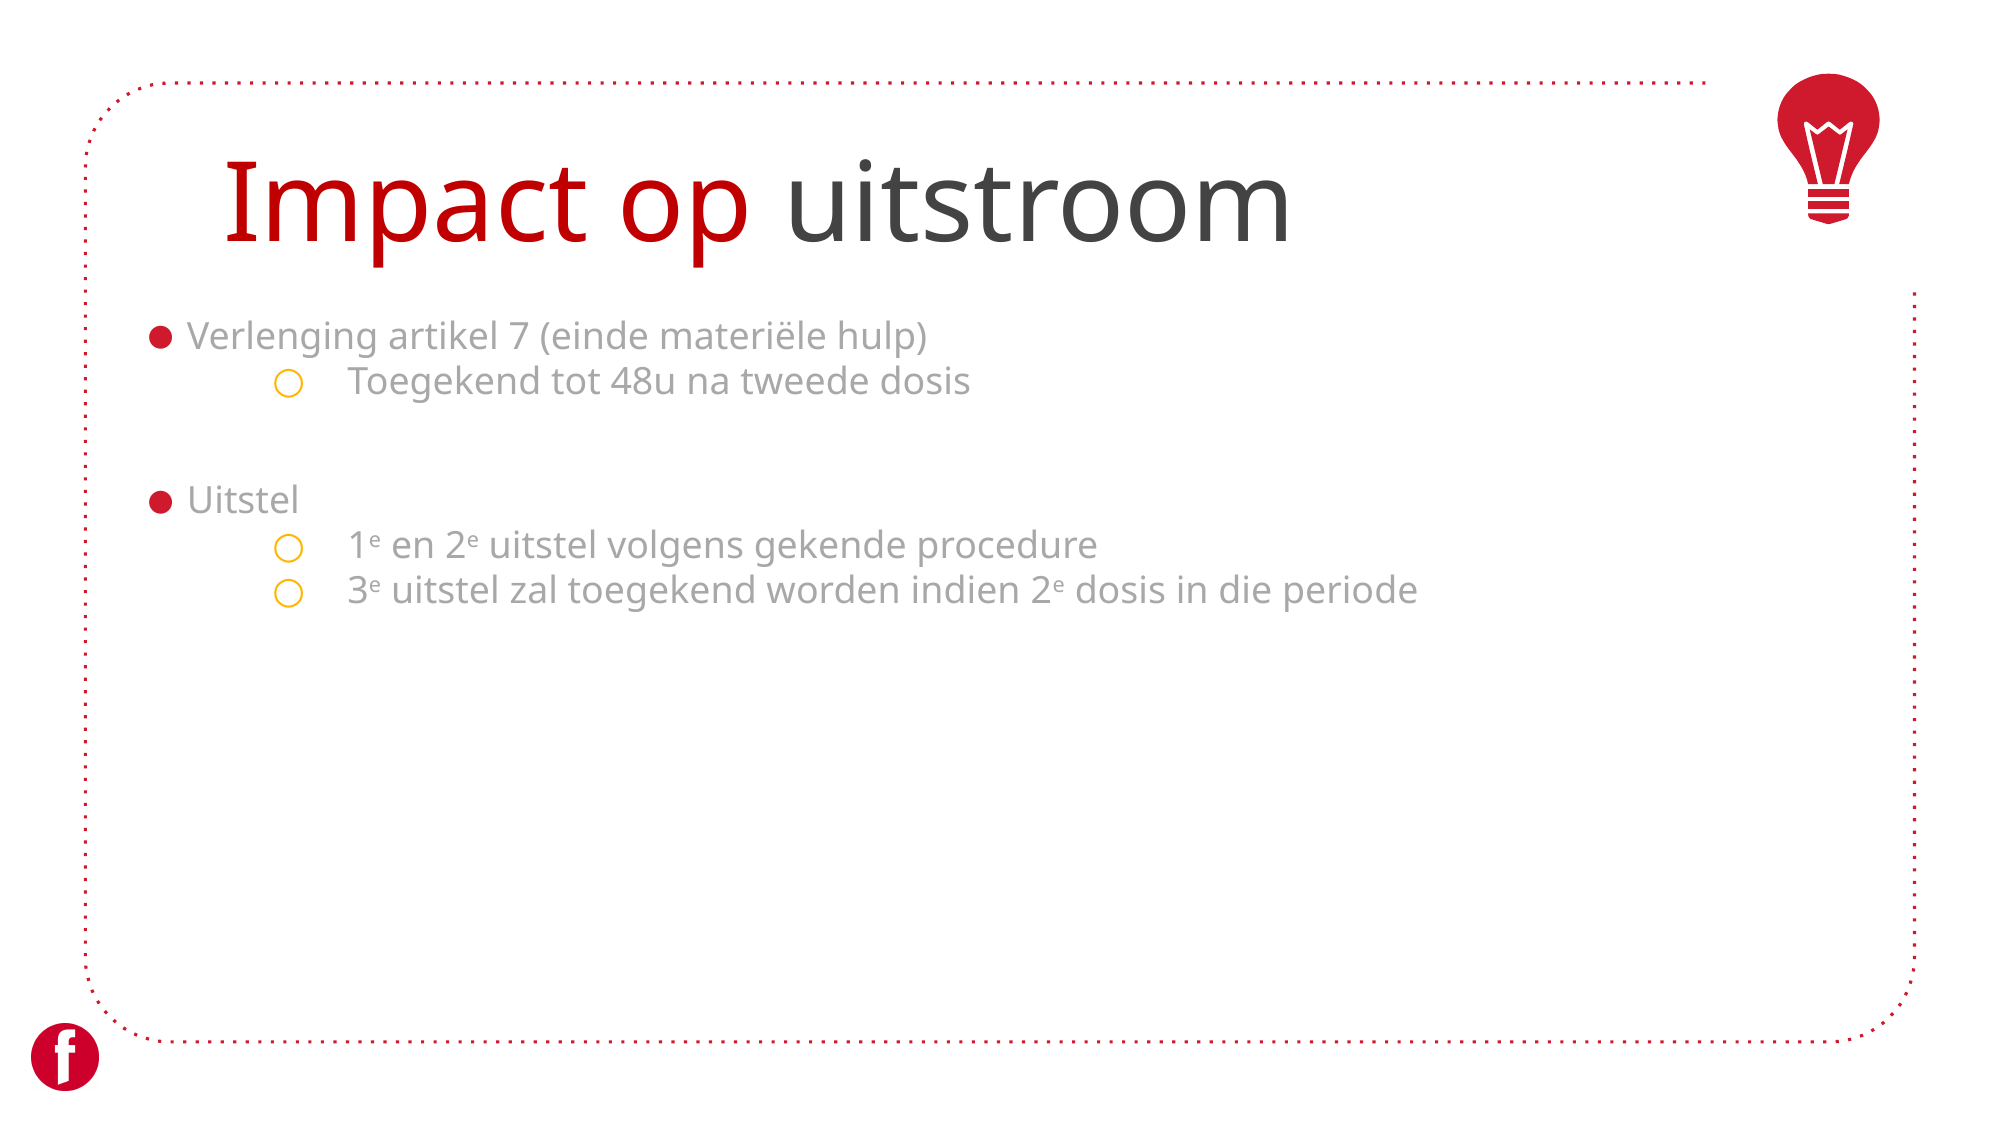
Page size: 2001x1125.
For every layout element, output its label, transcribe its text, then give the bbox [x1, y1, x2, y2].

list Verlenging artikel 7 (einde materiële hulp) Toegekend tot 48u na tweede dosis Uitstel 1e en 2e uitstel volgens gekende procedure 3e uitstel zal toegekend worden indien 2e dosis in die periode [127, 291, 1893, 1002]
title Impact op uitstroom [203, 110, 1674, 291]
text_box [1777, 73, 1880, 225]
picture [31, 1023, 99, 1091]
